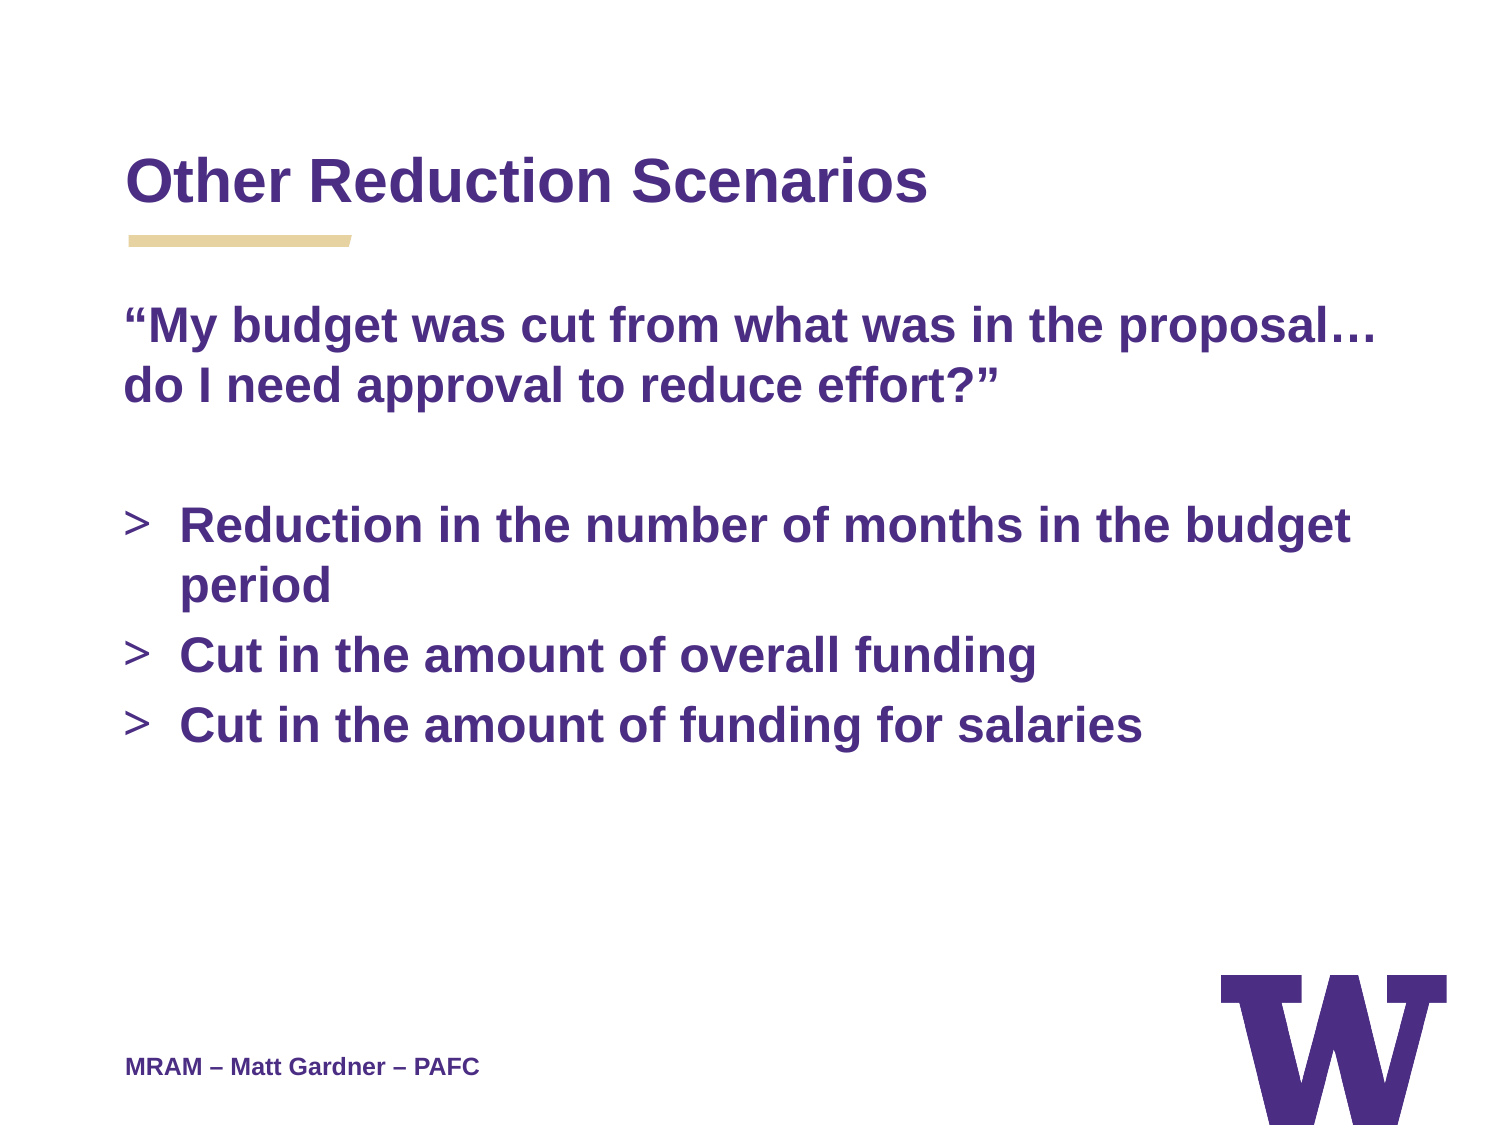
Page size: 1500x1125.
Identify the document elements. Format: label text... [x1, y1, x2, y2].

list “My budget was cut from what was in the proposal… do I need approval to reduce effort?” Reduction in the number of months in the budget period Cut in the amount of overall funding Cut in the amount of funding for salaries [108, 284, 1453, 944]
list Other Reduction Scenarios [110, 60, 1453, 224]
text_box MRAM – Matt Gardner – PAFC [110, 1033, 1297, 1088]
picture [1221, 975, 1447, 1125]
picture [128, 235, 352, 247]
